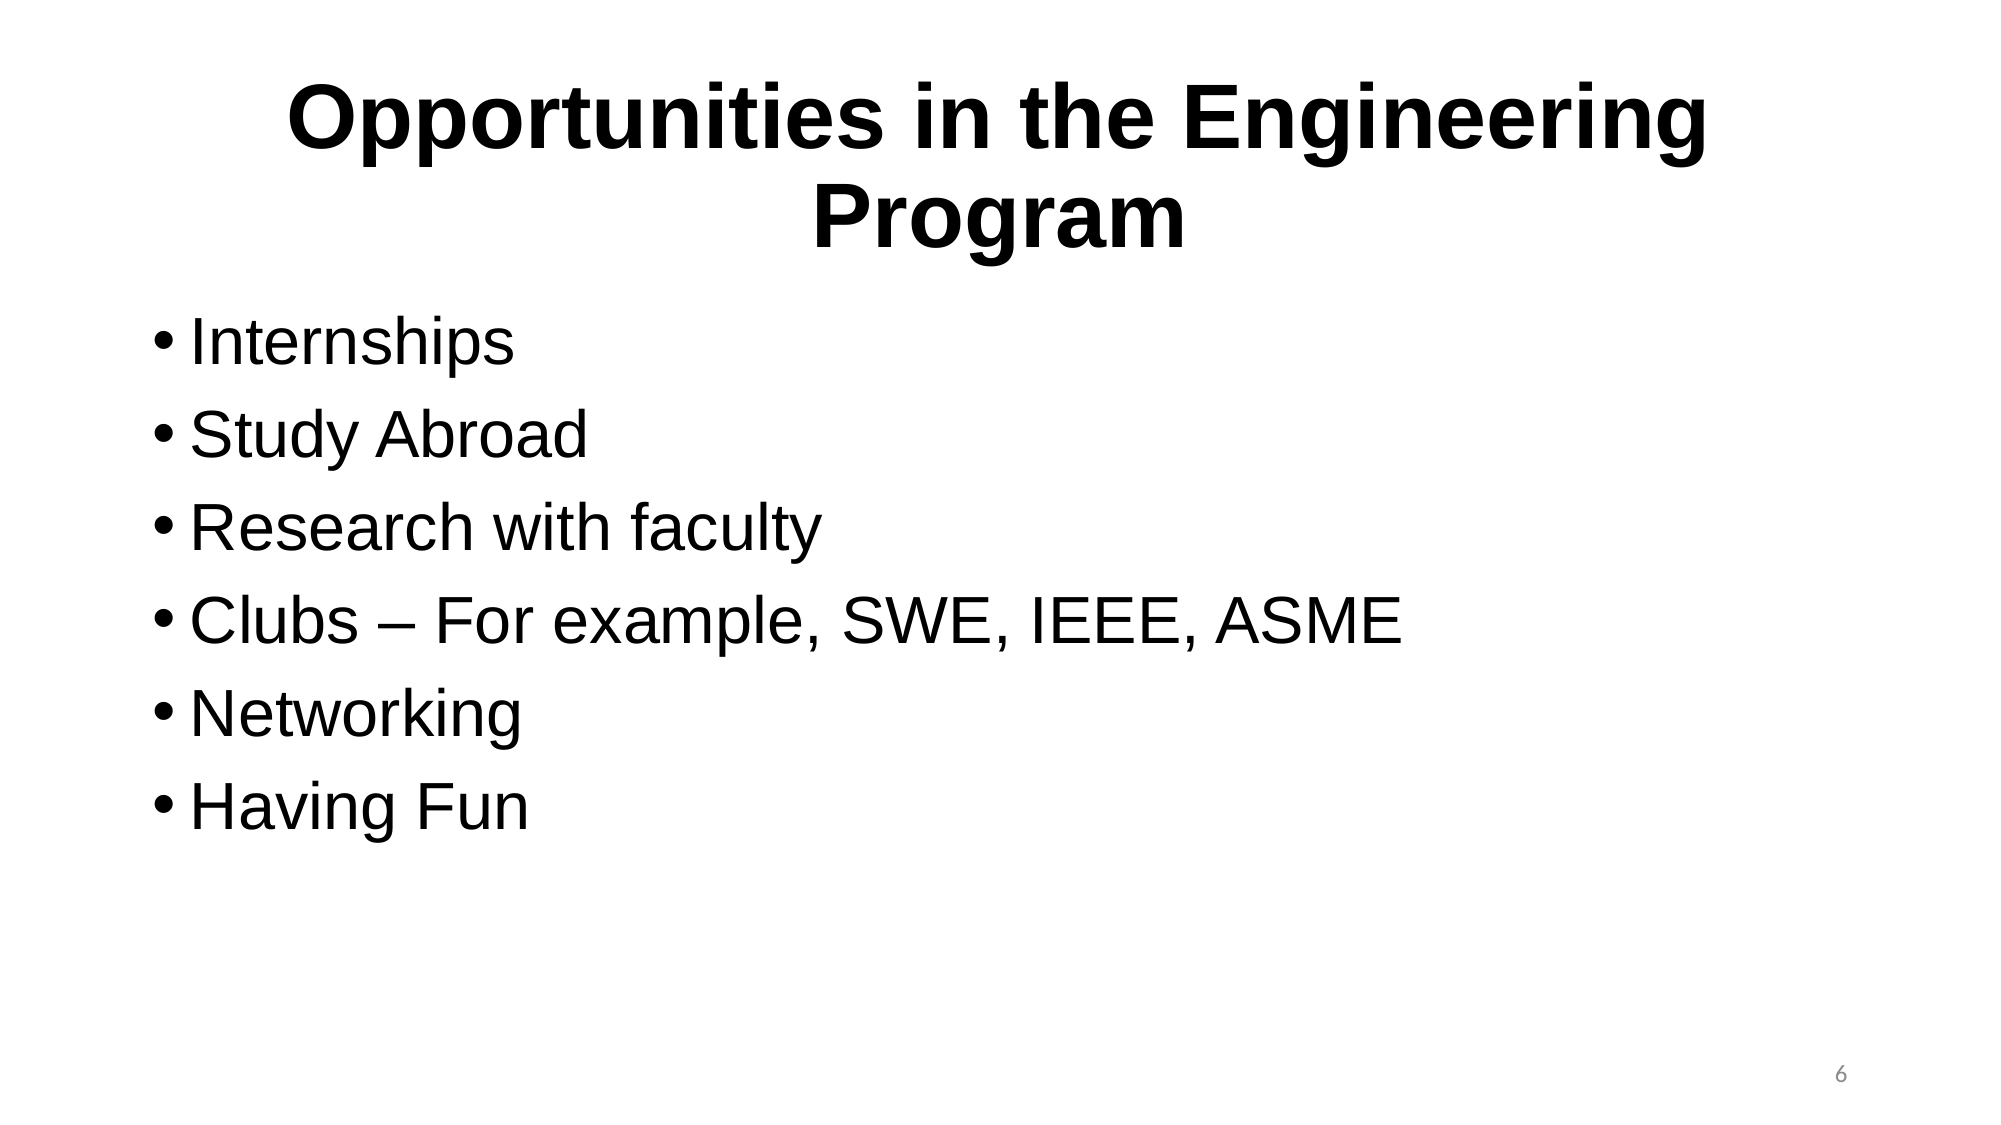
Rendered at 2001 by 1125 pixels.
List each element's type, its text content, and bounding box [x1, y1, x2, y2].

list Internships Study Abroad Research with faculty Clubs – For example, SWE, IEEE, ASME Networking Having Fun [137, 299, 1863, 1014]
slide_number 6 [1412, 1042, 1863, 1103]
title Opportunities in the Engineering Program [137, 59, 1863, 278]
